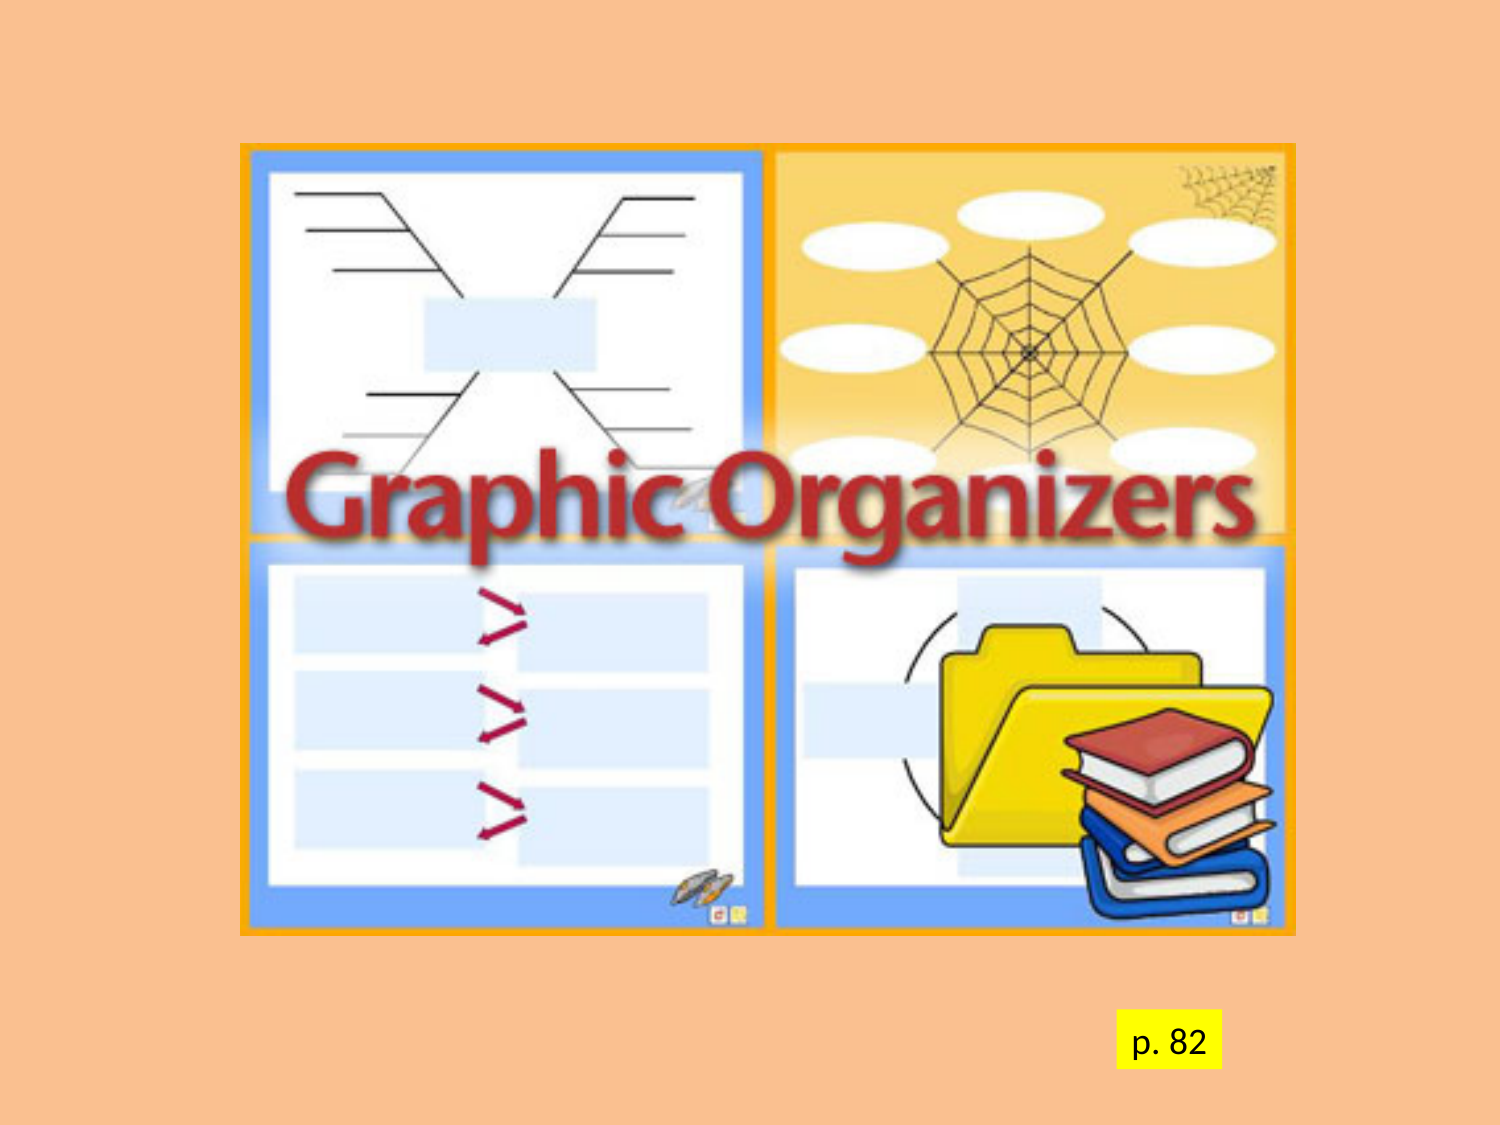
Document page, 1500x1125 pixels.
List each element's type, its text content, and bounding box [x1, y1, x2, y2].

picture [240, 143, 1296, 936]
text_box p. 82 [1116, 1009, 1223, 1070]
